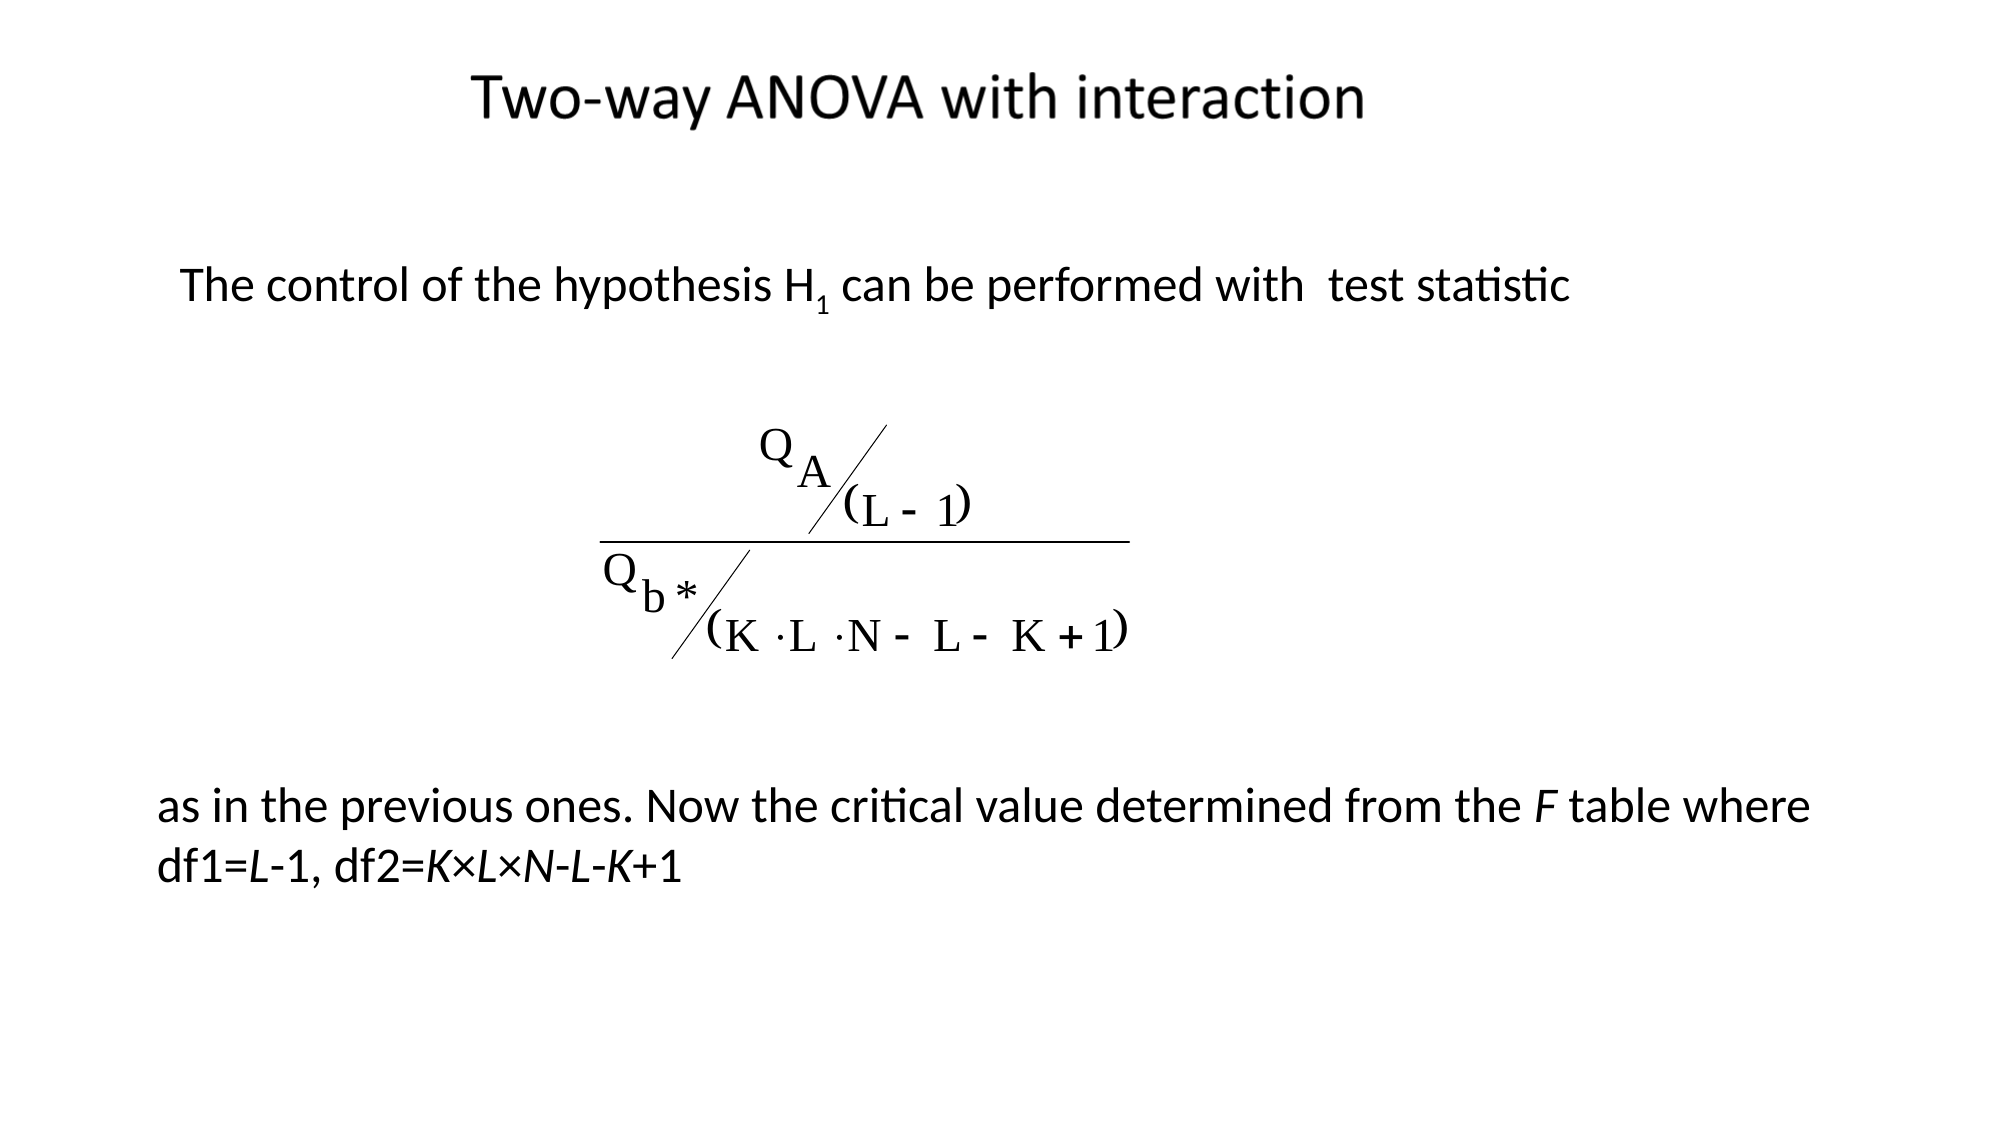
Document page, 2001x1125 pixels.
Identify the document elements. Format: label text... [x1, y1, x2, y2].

picture [430, 35, 1673, 177]
text_box as in the previous ones. Now the critical value determined from the F table where df1=L-1, df2=K×L×N-L-K+1 [142, 764, 1917, 900]
text_box The control of the hypothesis H1 can be performed with test statistic [164, 244, 1586, 328]
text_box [592, 415, 1140, 669]
